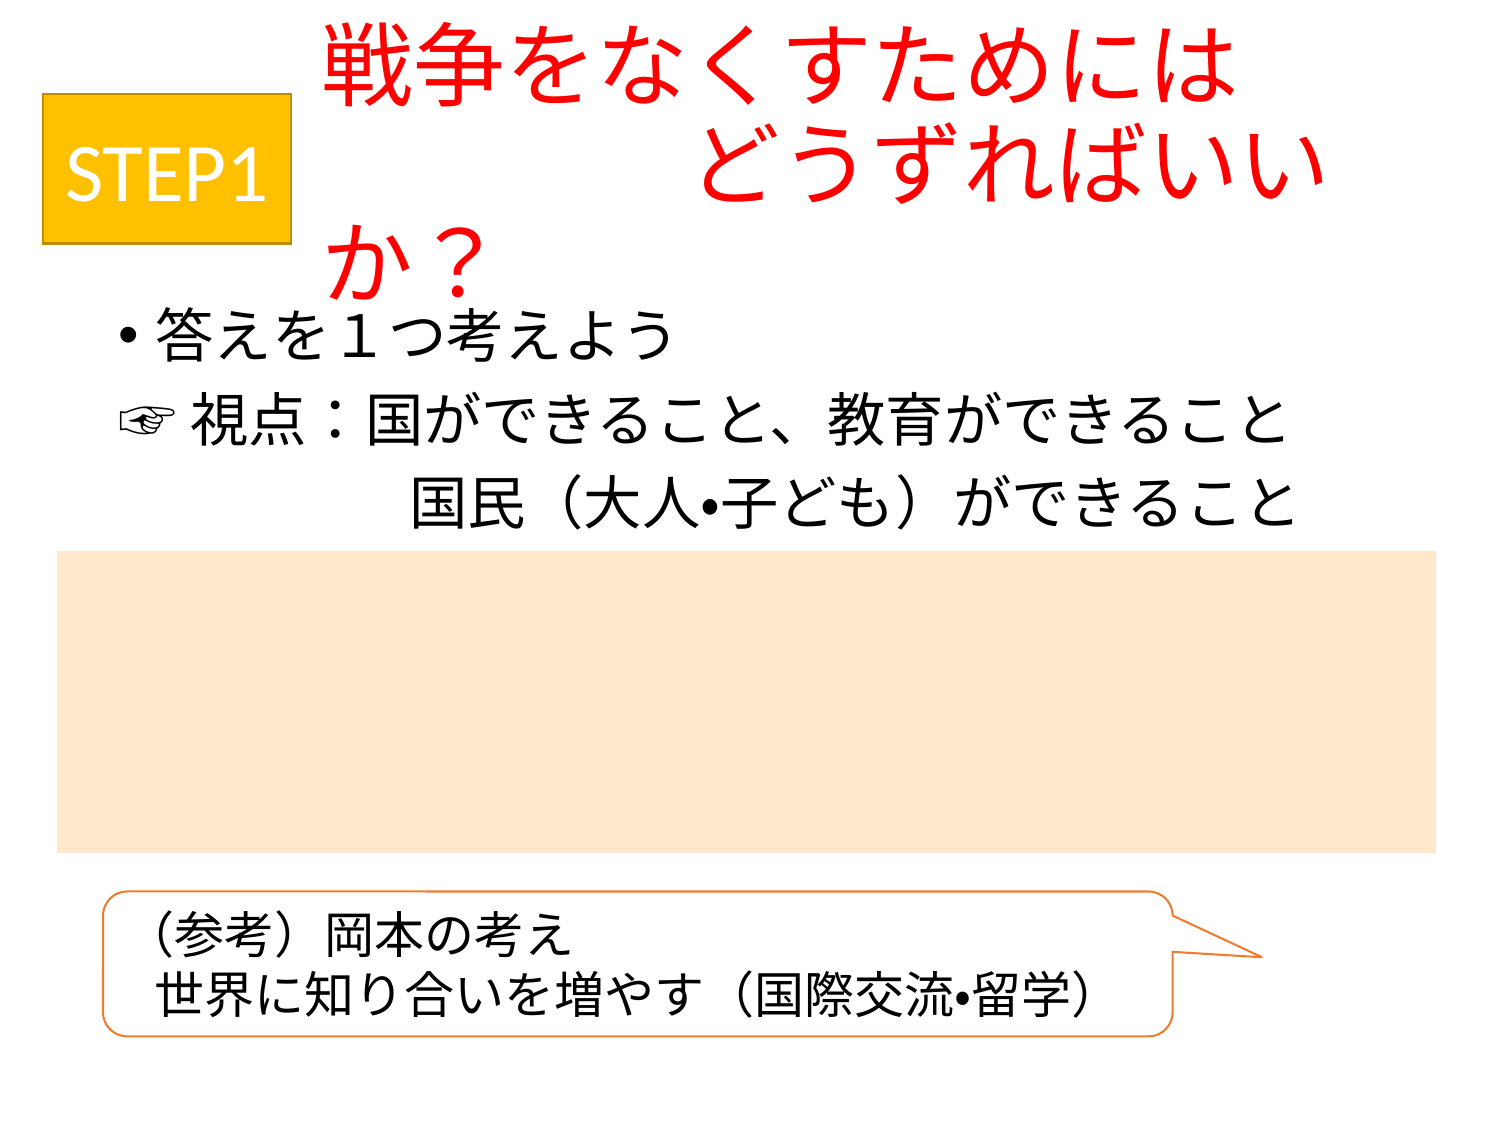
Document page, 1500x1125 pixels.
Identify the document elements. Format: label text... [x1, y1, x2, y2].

title 戦争をなくすためには どうずればいいか？ [306, 59, 1397, 278]
list 答えを１つ考えよう ☞視点：国ができること、教育ができること 国民（大人・子ども）ができること [103, 299, 1397, 550]
text_box STEP1 [42, 93, 292, 245]
text_box （参考）岡本の考え 世界に知り合いを増やす（国際交流・留学） [101, 890, 1263, 1038]
table_header [57, 551, 1436, 853]
